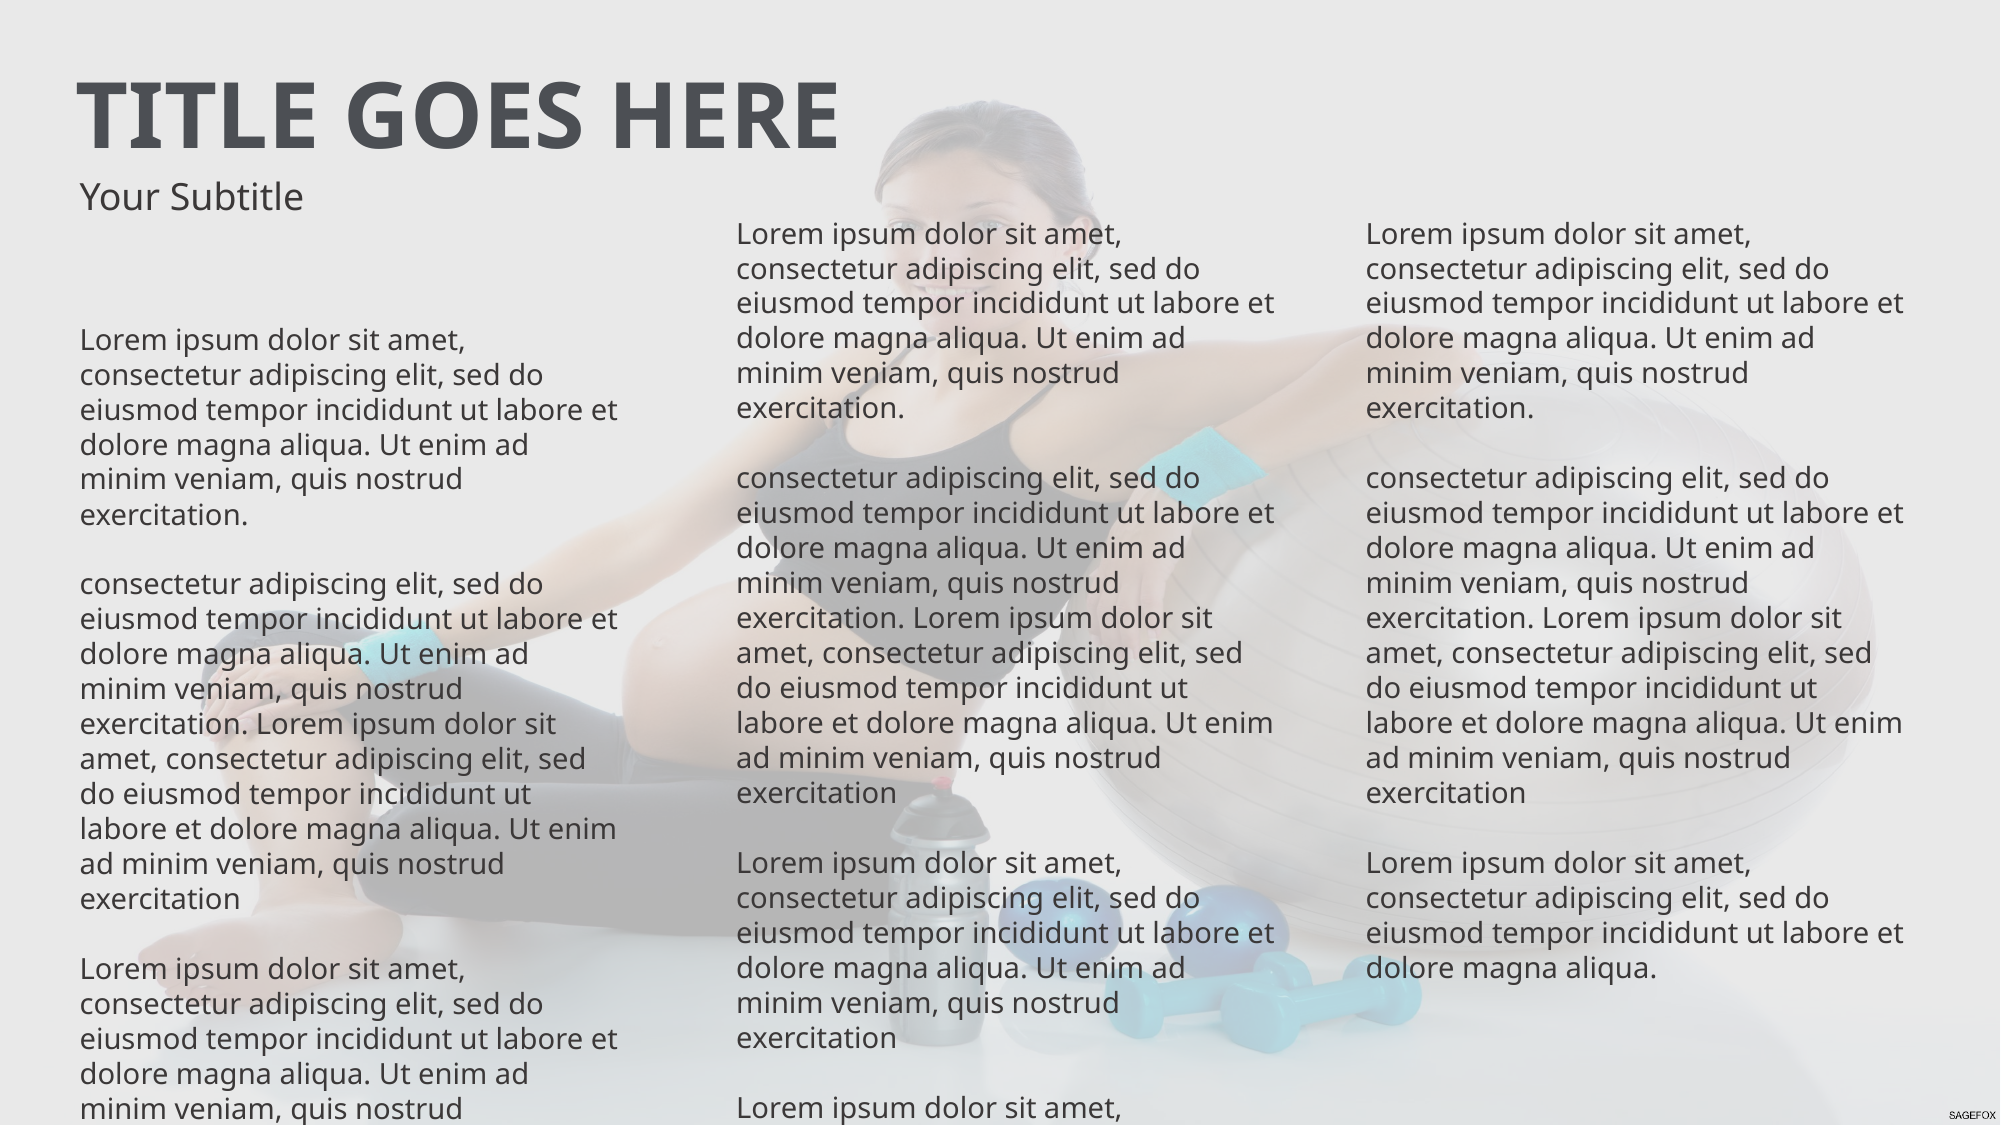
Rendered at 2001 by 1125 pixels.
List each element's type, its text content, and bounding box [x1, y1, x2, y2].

picture [1925, 0, 2001, 1125]
text_box Lorem ipsum dolor sit amet, consectetur adipiscing elit, sed do eiusmod tempor incididunt ut labore et dolore magna aliqua. Ut enim ad minim veniam, quis nostrud exercitation. consectetur adipiscing elit, sed do eiusmod tempor incididunt ut labore et dolore magna aliqua. Ut enim ad minim veniam, quis nostrud exercitation. Lorem ipsum dolor sit amet, consectetur adipiscing elit, sed do eiusmod tempor incididunt ut labore et dolore magna aliqua. Ut enim ad minim veniam, quis nostrud exercitation Lorem ipsum dolor sit amet, consectetur adipiscing elit, sed do eiusmod tempor incididunt ut labore et dolore magna aliqua. [1350, 207, 1921, 992]
text_box Lorem ipsum dolor sit amet, consectetur adipiscing elit, sed do eiusmod tempor incididunt ut labore et dolore magna aliqua. Ut enim ad minim veniam, quis nostrud exercitation. consectetur adipiscing elit, sed do eiusmod tempor incididunt ut labore et dolore magna aliqua. Ut enim ad minim veniam, quis nostrud exercitation. Lorem ipsum dolor sit amet, consectetur adipiscing elit, sed do eiusmod tempor incididunt ut labore et dolore magna aliqua. Ut enim ad minim veniam, quis nostrud exercitation Lorem ipsum dolor sit amet, consectetur adipiscing elit, sed do eiusmod tempor incididunt ut labore et dolore magna aliqua. Ut enim ad minim veniam, quis nostrud exercitation Lorem ipsum dolor sit amet, consectetur adipiscing elit, sed do eiusmod. [721, 207, 1292, 1125]
text_box Lorem ipsum dolor sit amet, consectetur adipiscing elit, sed do eiusmod tempor incididunt ut labore et dolore magna aliqua. Ut enim ad minim veniam, quis nostrud exercitation. consectetur adipiscing elit, sed do eiusmod tempor incididunt ut labore et dolore magna aliqua. Ut enim ad minim veniam, quis nostrud exercitation. Lorem ipsum dolor sit amet, consectetur adipiscing elit, sed do eiusmod tempor incididunt ut labore et dolore magna aliqua. Ut enim ad minim veniam, quis nostrud exercitation Lorem ipsum dolor sit amet, consectetur adipiscing elit, sed do eiusmod tempor incididunt ut labore et dolore magna aliqua. Ut enim ad minim veniam, quis nostrud exercitation. [64, 313, 635, 1125]
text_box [60, 49, 1020, 227]
